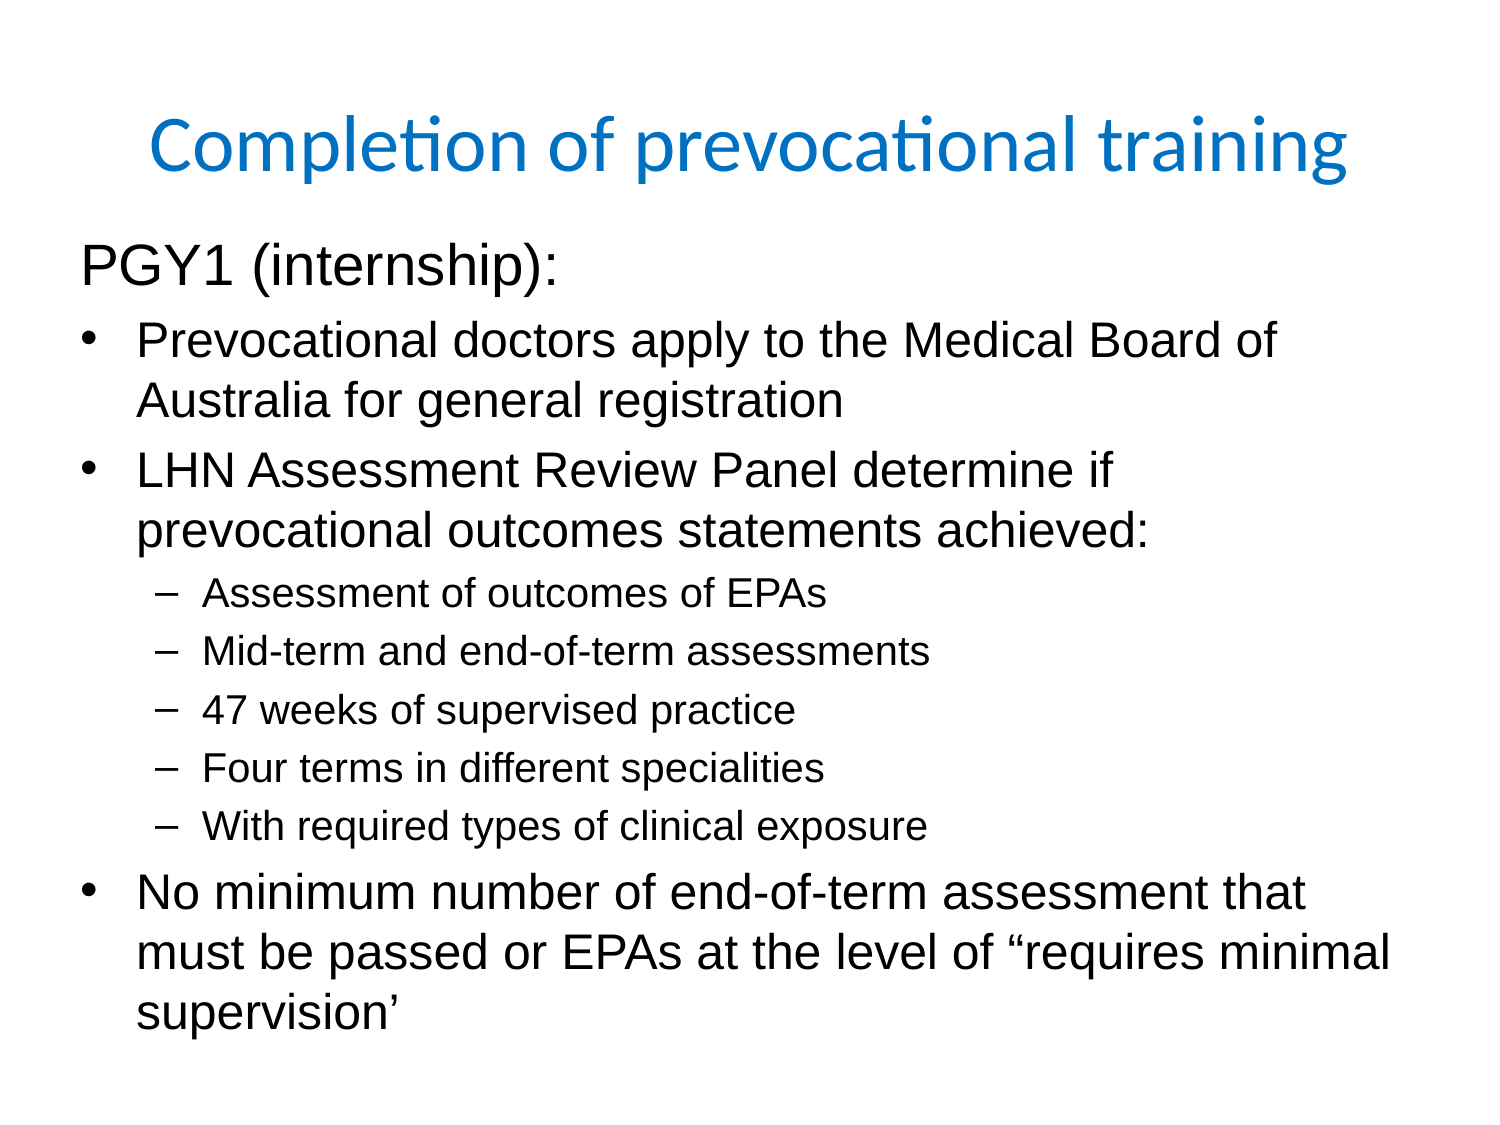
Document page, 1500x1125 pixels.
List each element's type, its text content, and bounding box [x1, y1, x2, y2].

title Completion of prevocational training [75, 45, 1425, 233]
list PGY1 (internship): Prevocational doctors apply to the Medical Board of Australia for general registration LHN Assessment Review Panel determine if prevocational outcomes statements achieved: Assessment of outcomes of EPAs Mid-term and end-of-term assessments 47 weeks of supervised practice Four terms in different specialities With required types of clinical exposure No minimum number of end-of-term assessment that must be passed or EPAs at the level of “requires minimal supervision’ [64, 219, 1415, 1035]
